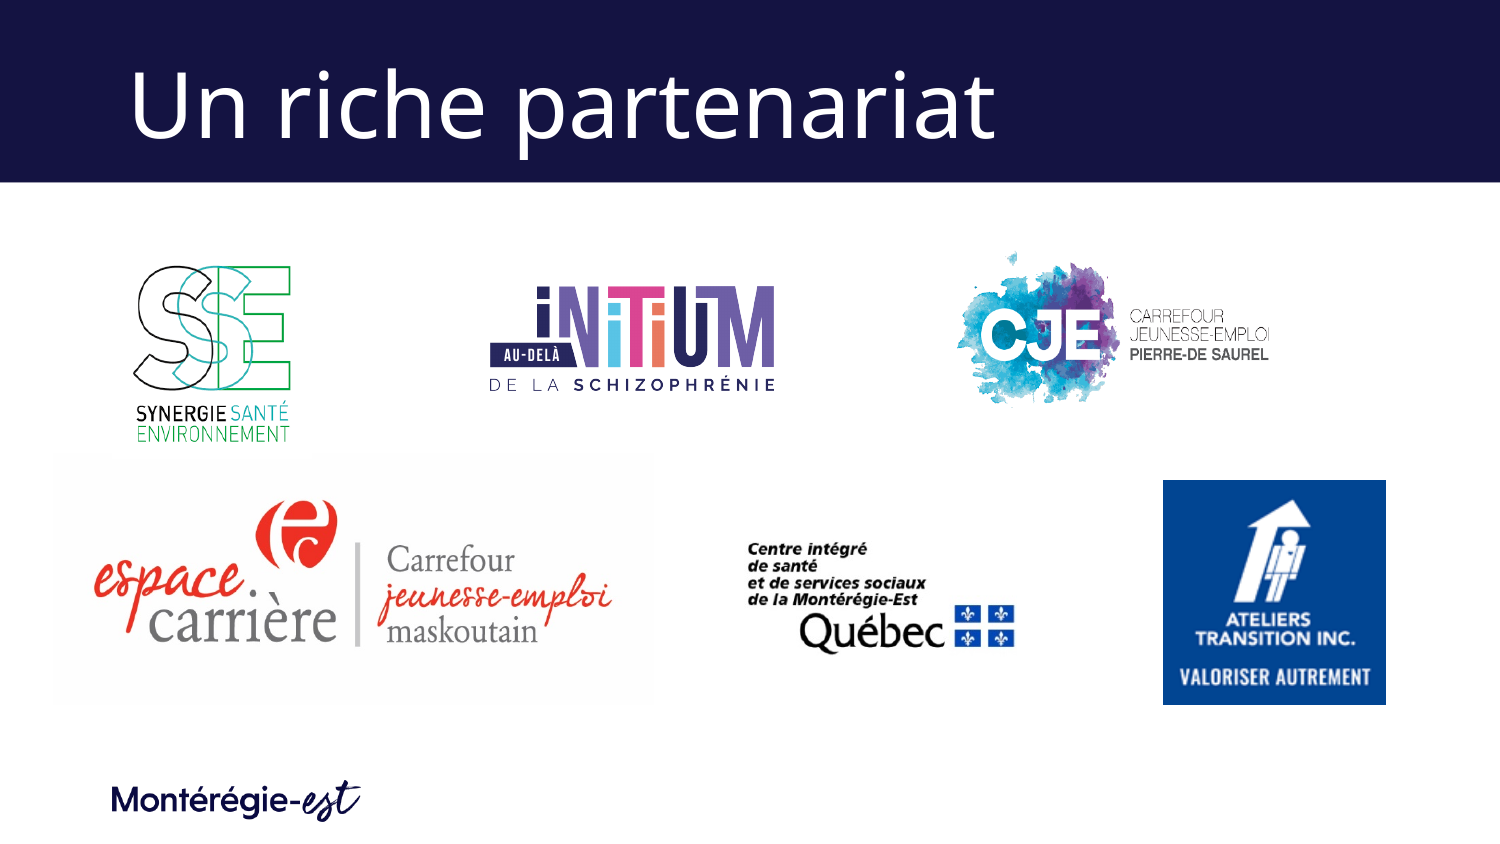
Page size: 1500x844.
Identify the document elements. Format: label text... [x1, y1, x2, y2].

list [52, 453, 654, 706]
picture [951, 246, 1275, 411]
picture [490, 286, 775, 391]
picture [744, 527, 1017, 659]
title Un riche partenariat [112, 32, 1422, 173]
picture [1163, 480, 1386, 706]
picture [112, 780, 361, 822]
picture [111, 251, 313, 459]
